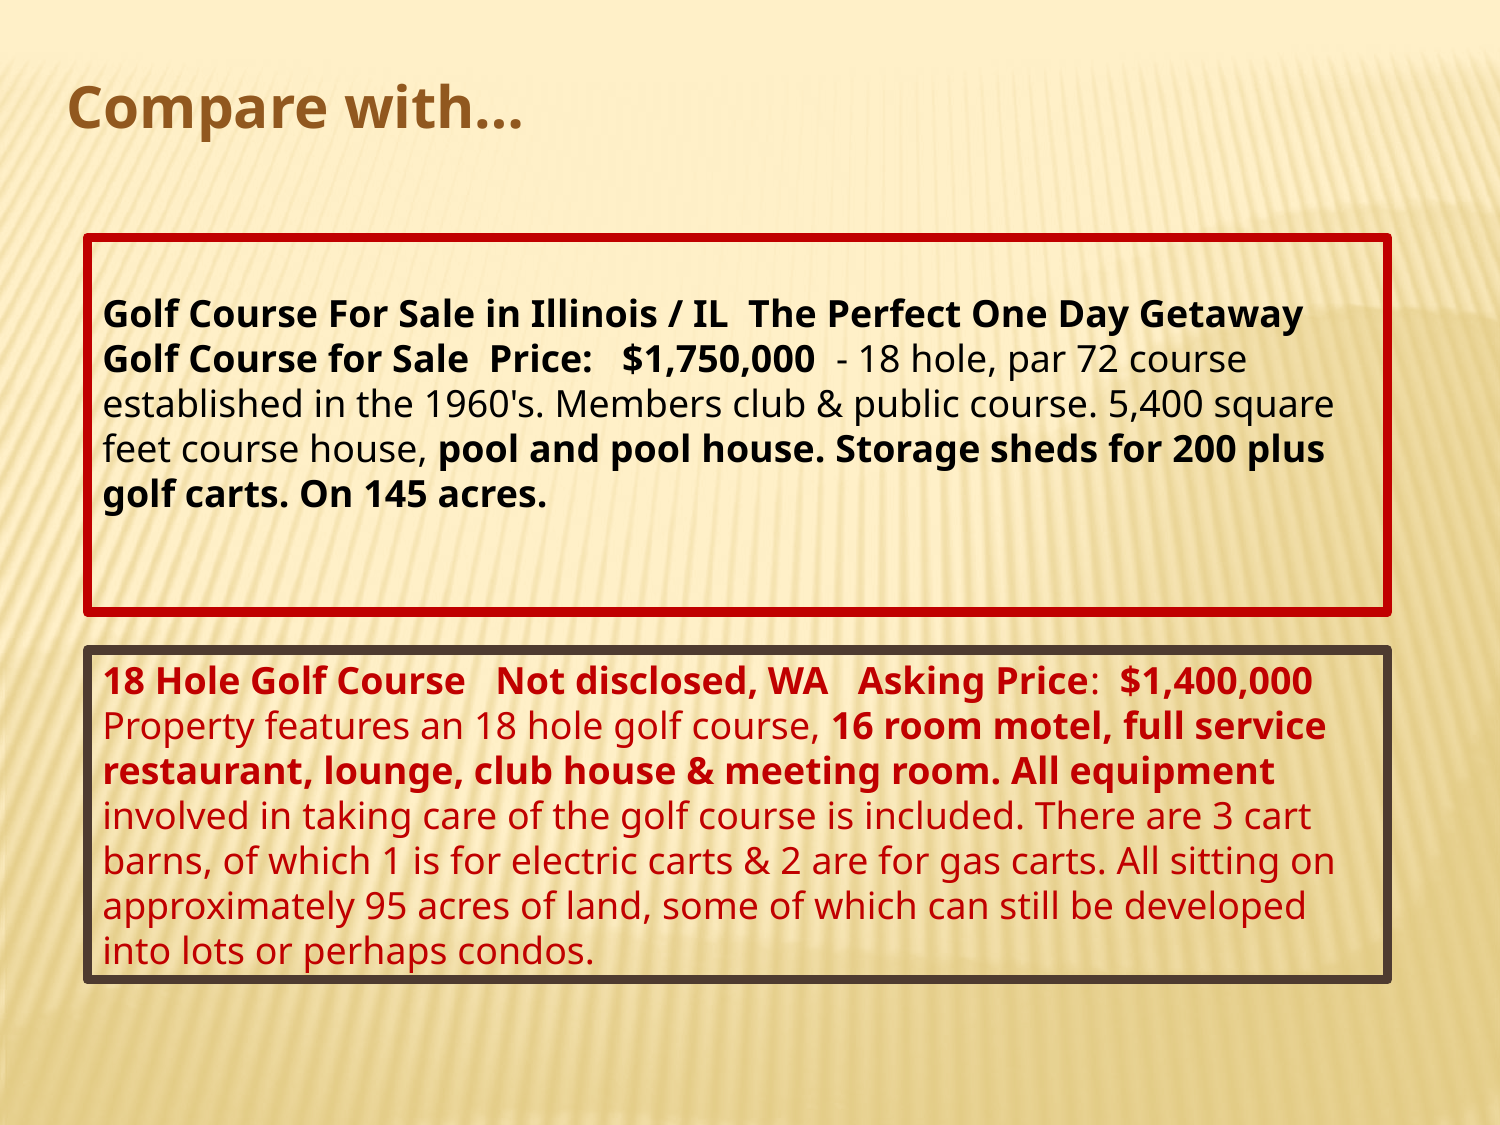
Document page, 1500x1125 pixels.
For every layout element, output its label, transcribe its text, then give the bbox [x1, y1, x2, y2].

text_box Compare with… [52, 62, 540, 148]
text_box Golf Course For Sale in Illinois / IL The Perfect One Day Getaway Golf Course for Sale Price: $1,750,000 - 18 hole, par 72 course established in the 1960's. Members club & public course. 5,400 square feet course house, pool and pool house. Storage sheds for 200 plus golf carts. On 145 acres. [87, 237, 1388, 613]
text_box 18 Hole Golf Course Not disclosed, WA Asking Price: $1,400,000 Property features an 18 hole golf course, 16 room motel, full service restaurant, lounge, club house & meeting room. All equipment involved in taking care of the golf course is included. There are 3 cart barns, of which 1 is for electric carts & 2 are for gas carts. All sitting on approximately 95 acres of land, some of which can still be developed into lots or perhaps condos. [87, 649, 1388, 980]
